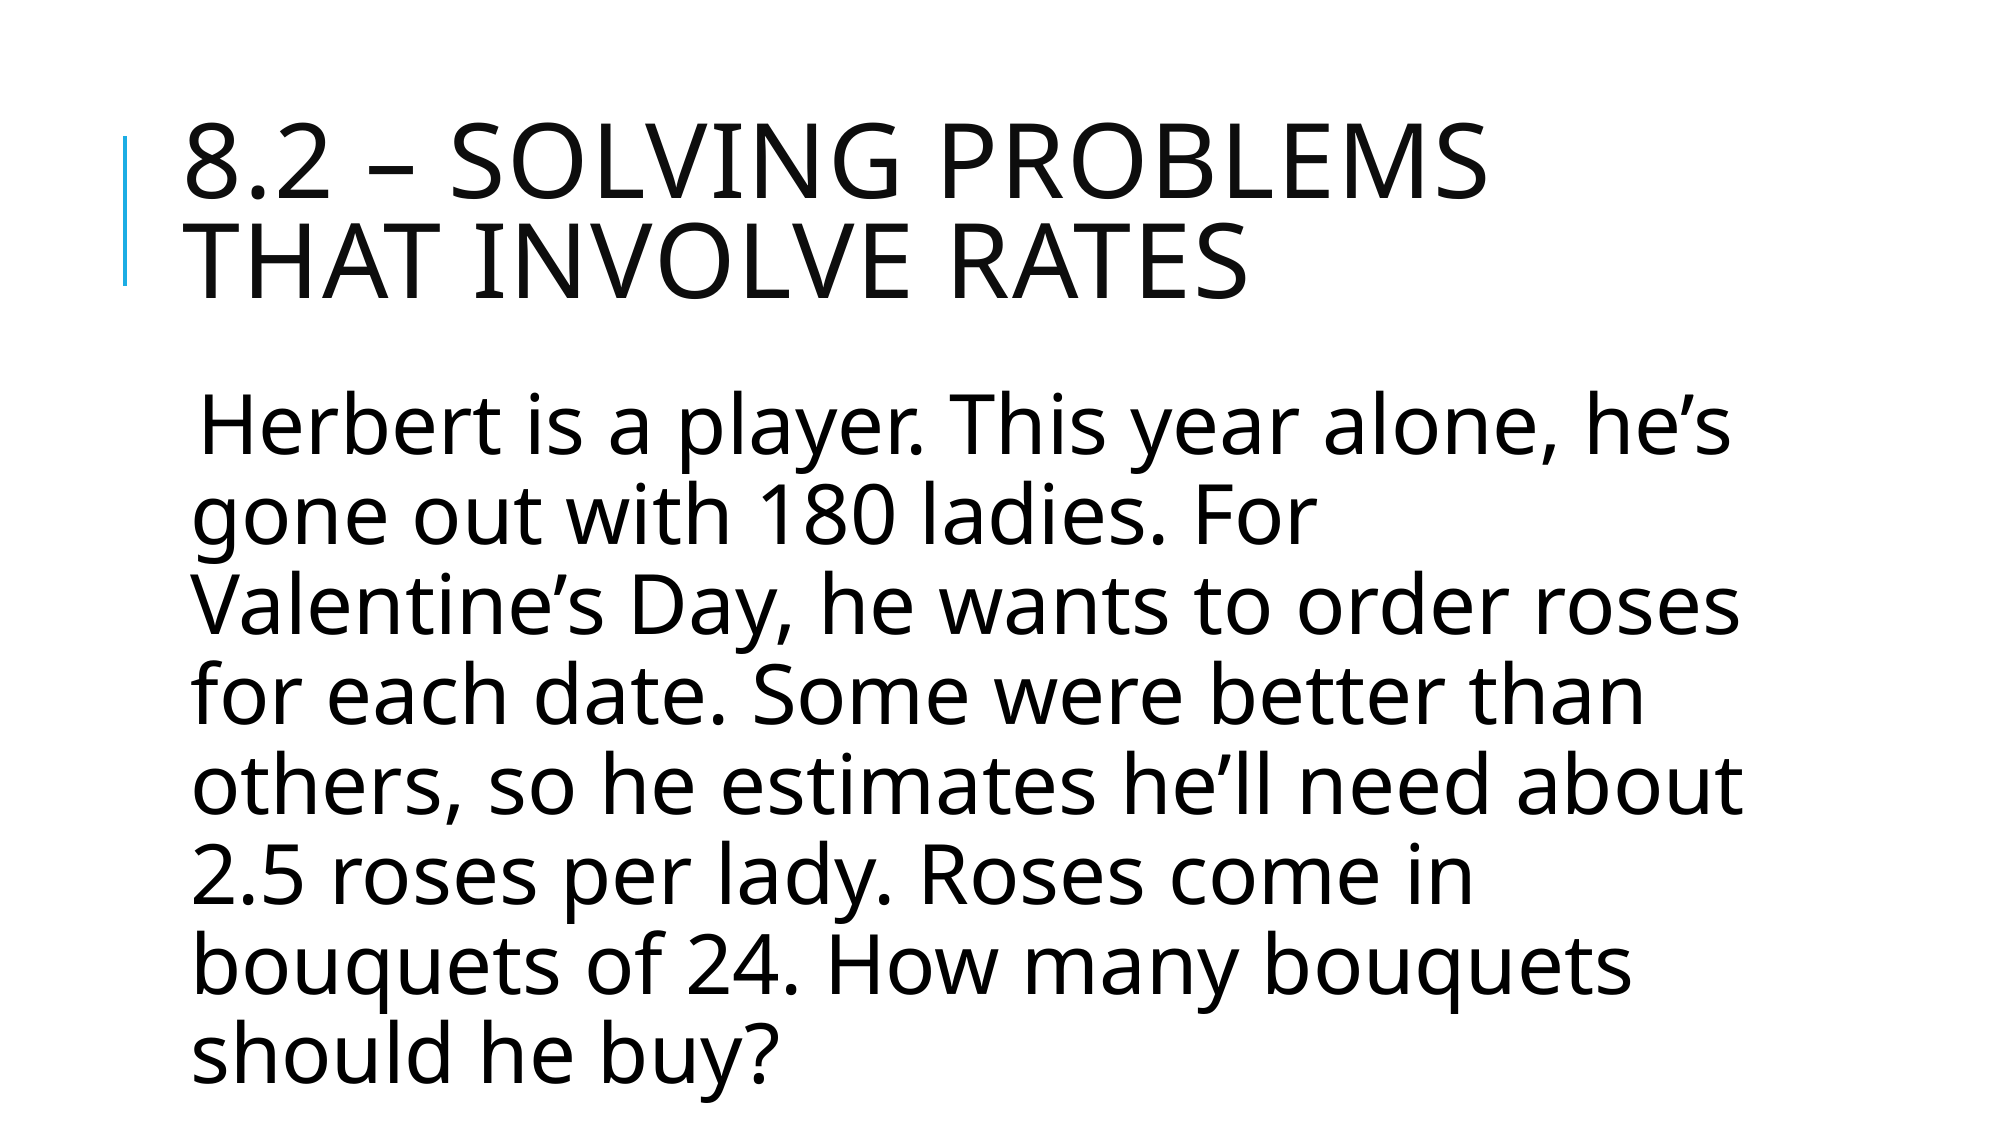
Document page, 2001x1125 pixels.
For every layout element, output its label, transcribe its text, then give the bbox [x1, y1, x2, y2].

title 8.2 – Solving Problems that Involve Rates [168, 96, 1763, 342]
list Herbert is a player. This year alone, he’s gone out with 180 ladies. For Valentine’s Day, he wants to order roses for each date. Some were better than others, so he estimates he’ll need about 2.5 roses per lady. Roses come in bouquets of 24. How many bouquets should he buy? [168, 375, 1763, 1035]
